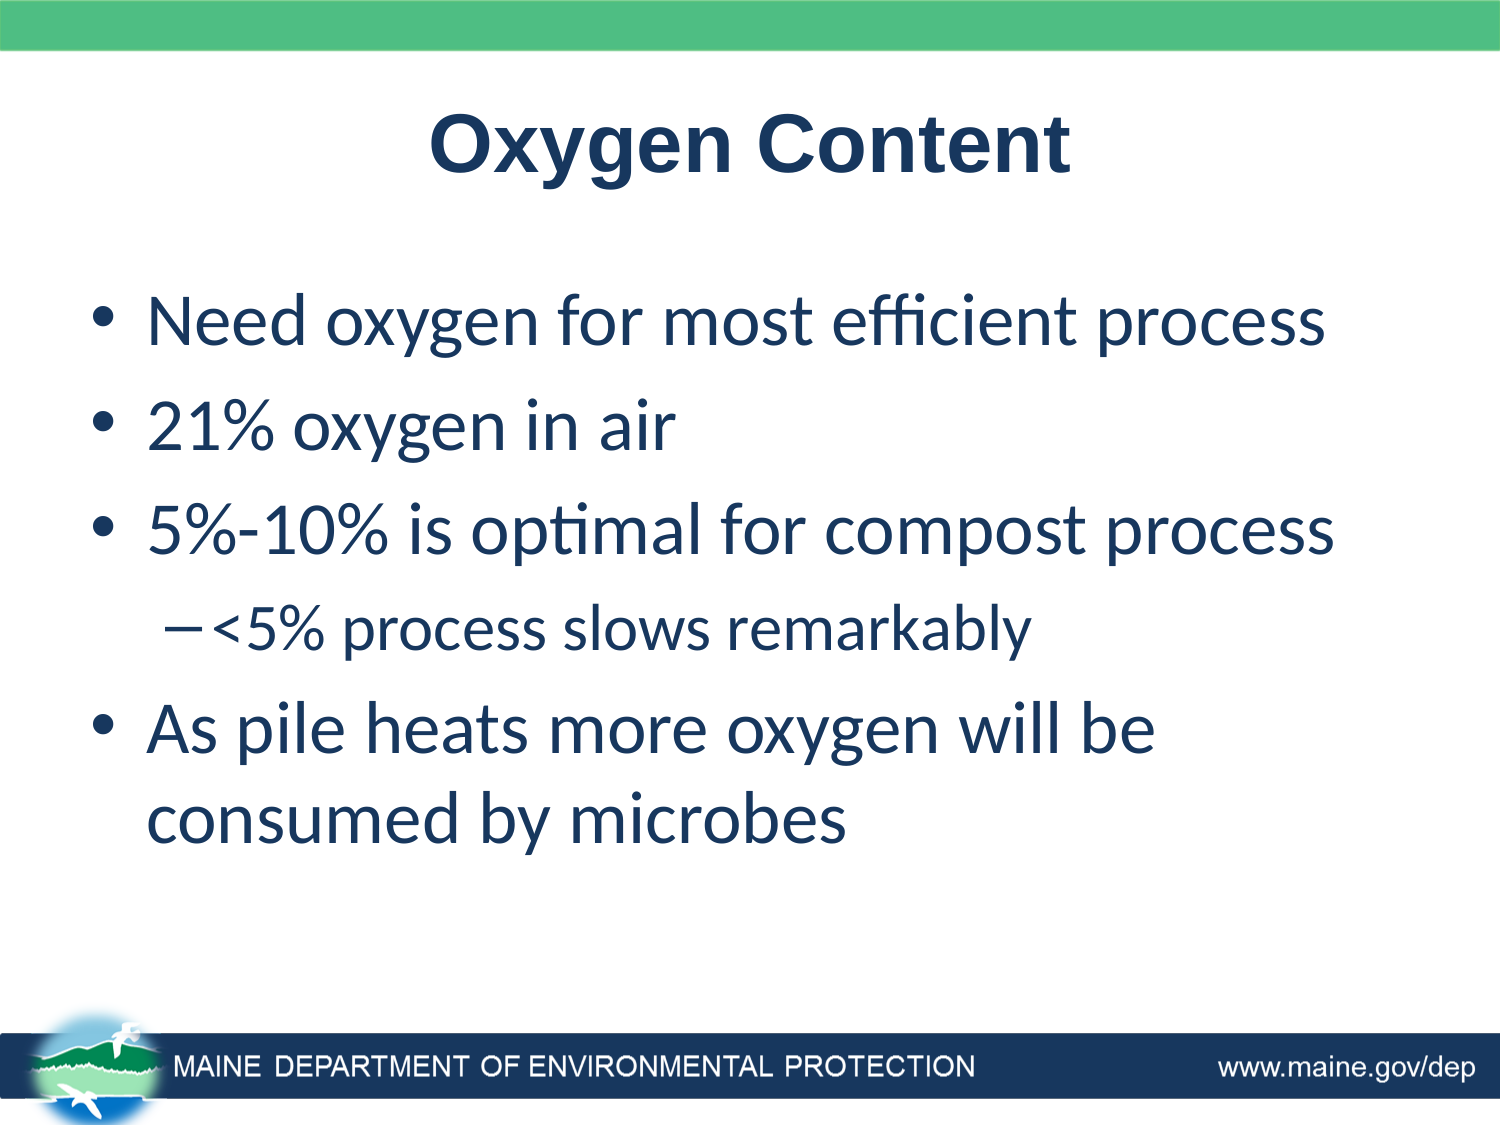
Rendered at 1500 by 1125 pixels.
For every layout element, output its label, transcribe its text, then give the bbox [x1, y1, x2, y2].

picture [0, 0, 1500, 53]
title Oxygen Content [75, 45, 1425, 233]
picture [0, 999, 1500, 1125]
list Need oxygen for most efficient process 21% oxygen in air 5%-10% is optimal for compost process <5% process slows remarkably As pile heats more oxygen will be consumed by microbes [75, 262, 1425, 1005]
